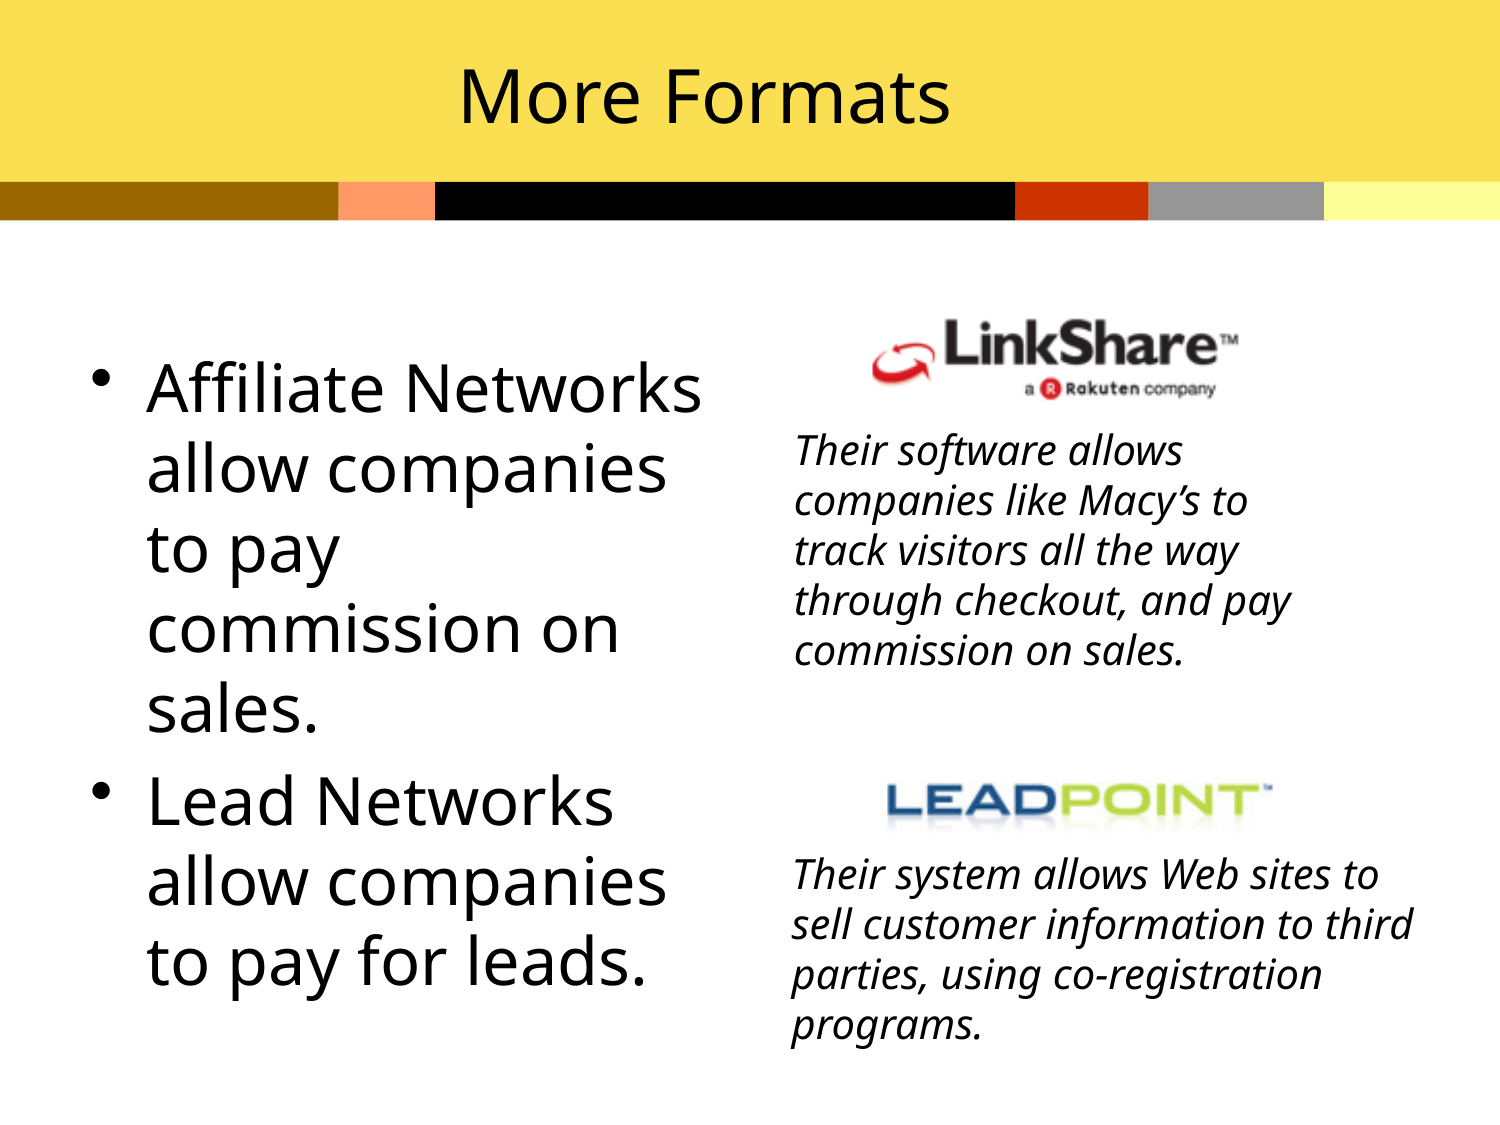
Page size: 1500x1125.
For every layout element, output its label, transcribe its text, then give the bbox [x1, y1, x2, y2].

list Affiliate Networks allow companies to pay commission on sales. Lead Networks allow companies to pay for leads. [74, 337, 728, 1006]
picture [886, 765, 1274, 836]
picture [846, 285, 1275, 421]
title More Formats [49, 0, 1401, 188]
text_box Their system allows Web sites to sell customer information to third parties, using co-registration programs. [776, 840, 1447, 1055]
text_box Their software allows companies like Macy’s to track visitors all the way through checkout, and pay commission on sales. [779, 416, 1353, 682]
